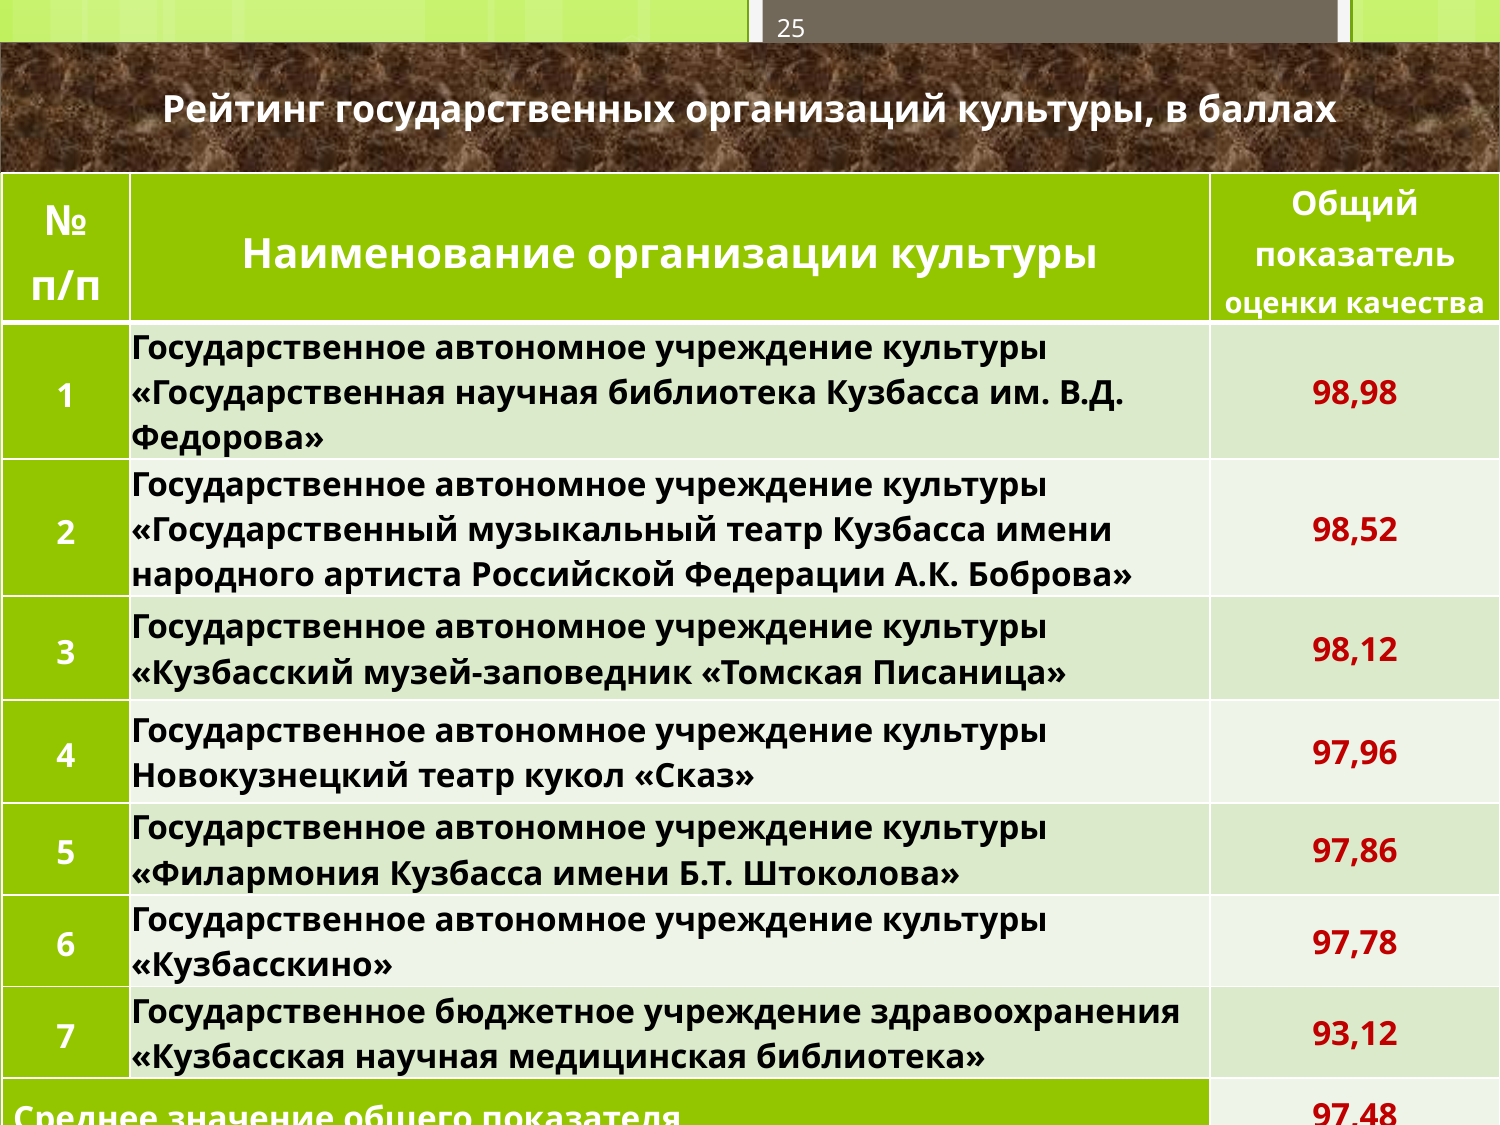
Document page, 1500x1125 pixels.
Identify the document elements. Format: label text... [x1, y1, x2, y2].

table_cell 97,78 [1211, 896, 1499, 986]
table_cell Государственное автономное учреждение культуры «Государственный музыкальный театр Кузбасса имени народного артиста Российской Федерации А.К. Боброва» [131, 460, 1209, 595]
table_cell 3 [3, 597, 129, 699]
table_cell 6 [3, 896, 129, 986]
table_cell Государственное бюджетное учреждение здравоохранения «Кузбасская научная медицинская библиотека» [131, 987, 1209, 1077]
table_cell 97,86 [1211, 804, 1499, 894]
table_header Общий показатель оценки качества [1211, 174, 1499, 320]
table_cell 93,12 [1211, 987, 1499, 1077]
table_cell 98,12 [1211, 597, 1499, 699]
table_cell Государственное автономное учреждение культуры «Филармония Кузбасса имени Б.Т. Штоколова» [131, 804, 1209, 894]
table_cell Государственное автономное учреждение культуры «Кузбасскино» [131, 896, 1209, 986]
table_cell Государственное автономное учреждение культуры Новокузнецкий театр кукол «Сказ» [131, 701, 1209, 802]
table_cell 2 [3, 460, 129, 595]
table_cell 98,52 [1211, 460, 1499, 595]
table_cell 97,48 [1211, 1079, 1499, 1125]
table_cell Государственное автономное учреждение культуры «Кузбасский музей-заповедник «Томская Писаница» [131, 597, 1209, 699]
table_cell 4 [3, 701, 129, 802]
table_header № п/п [3, 174, 129, 320]
table_cell 97,96 [1211, 701, 1499, 802]
table_cell 98,98 [1211, 325, 1499, 458]
table_cell 7 [3, 987, 129, 1077]
table_cell 1 [3, 325, 129, 458]
table_cell Государственное автономное учреждение культуры «Государственная научная библиотека Кузбасса им. В.Д. Федорова» [131, 325, 1209, 458]
text_box Рейтинг государственных организаций культуры, в баллах [0, 42, 1500, 173]
table_header Наименование организации культуры [131, 174, 1209, 320]
table_cell 5 [3, 804, 129, 894]
table_cell Среднее значение общего показателя [3, 1079, 1209, 1125]
slide_number 25 [761, 0, 981, 60]
